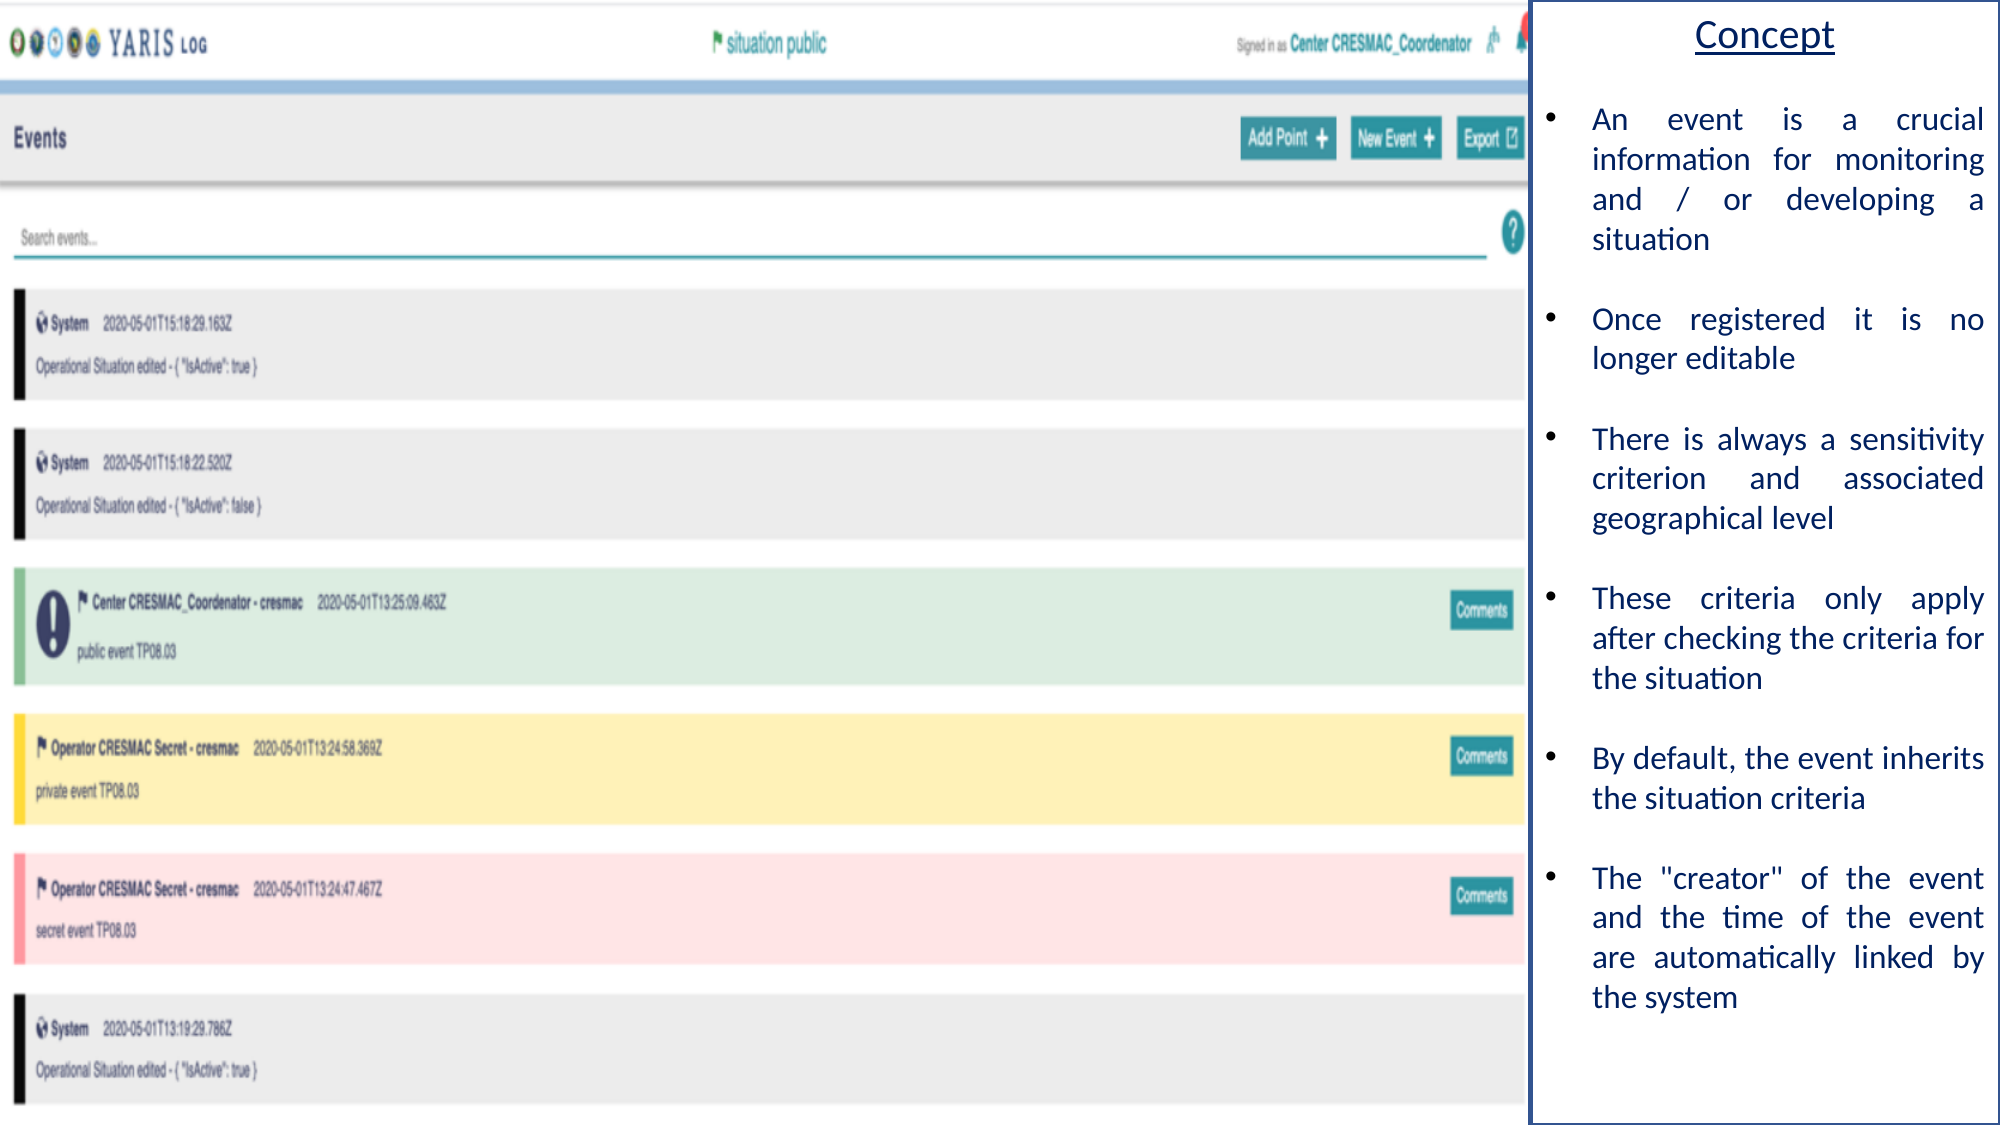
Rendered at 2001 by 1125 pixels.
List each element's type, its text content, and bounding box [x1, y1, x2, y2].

picture [0, 0, 1531, 1125]
text_box Concept An event is a crucial information for monitoring and / or developing a situation Once registered it is no longer editable There is always a sensitivity criterion and associated geographical level These criteria only apply after checking the criteria for the situation By default, the event inherits the situation criteria The "creator" of the event and the time of the event are automatically linked by the system [1532, 0, 2000, 1125]
